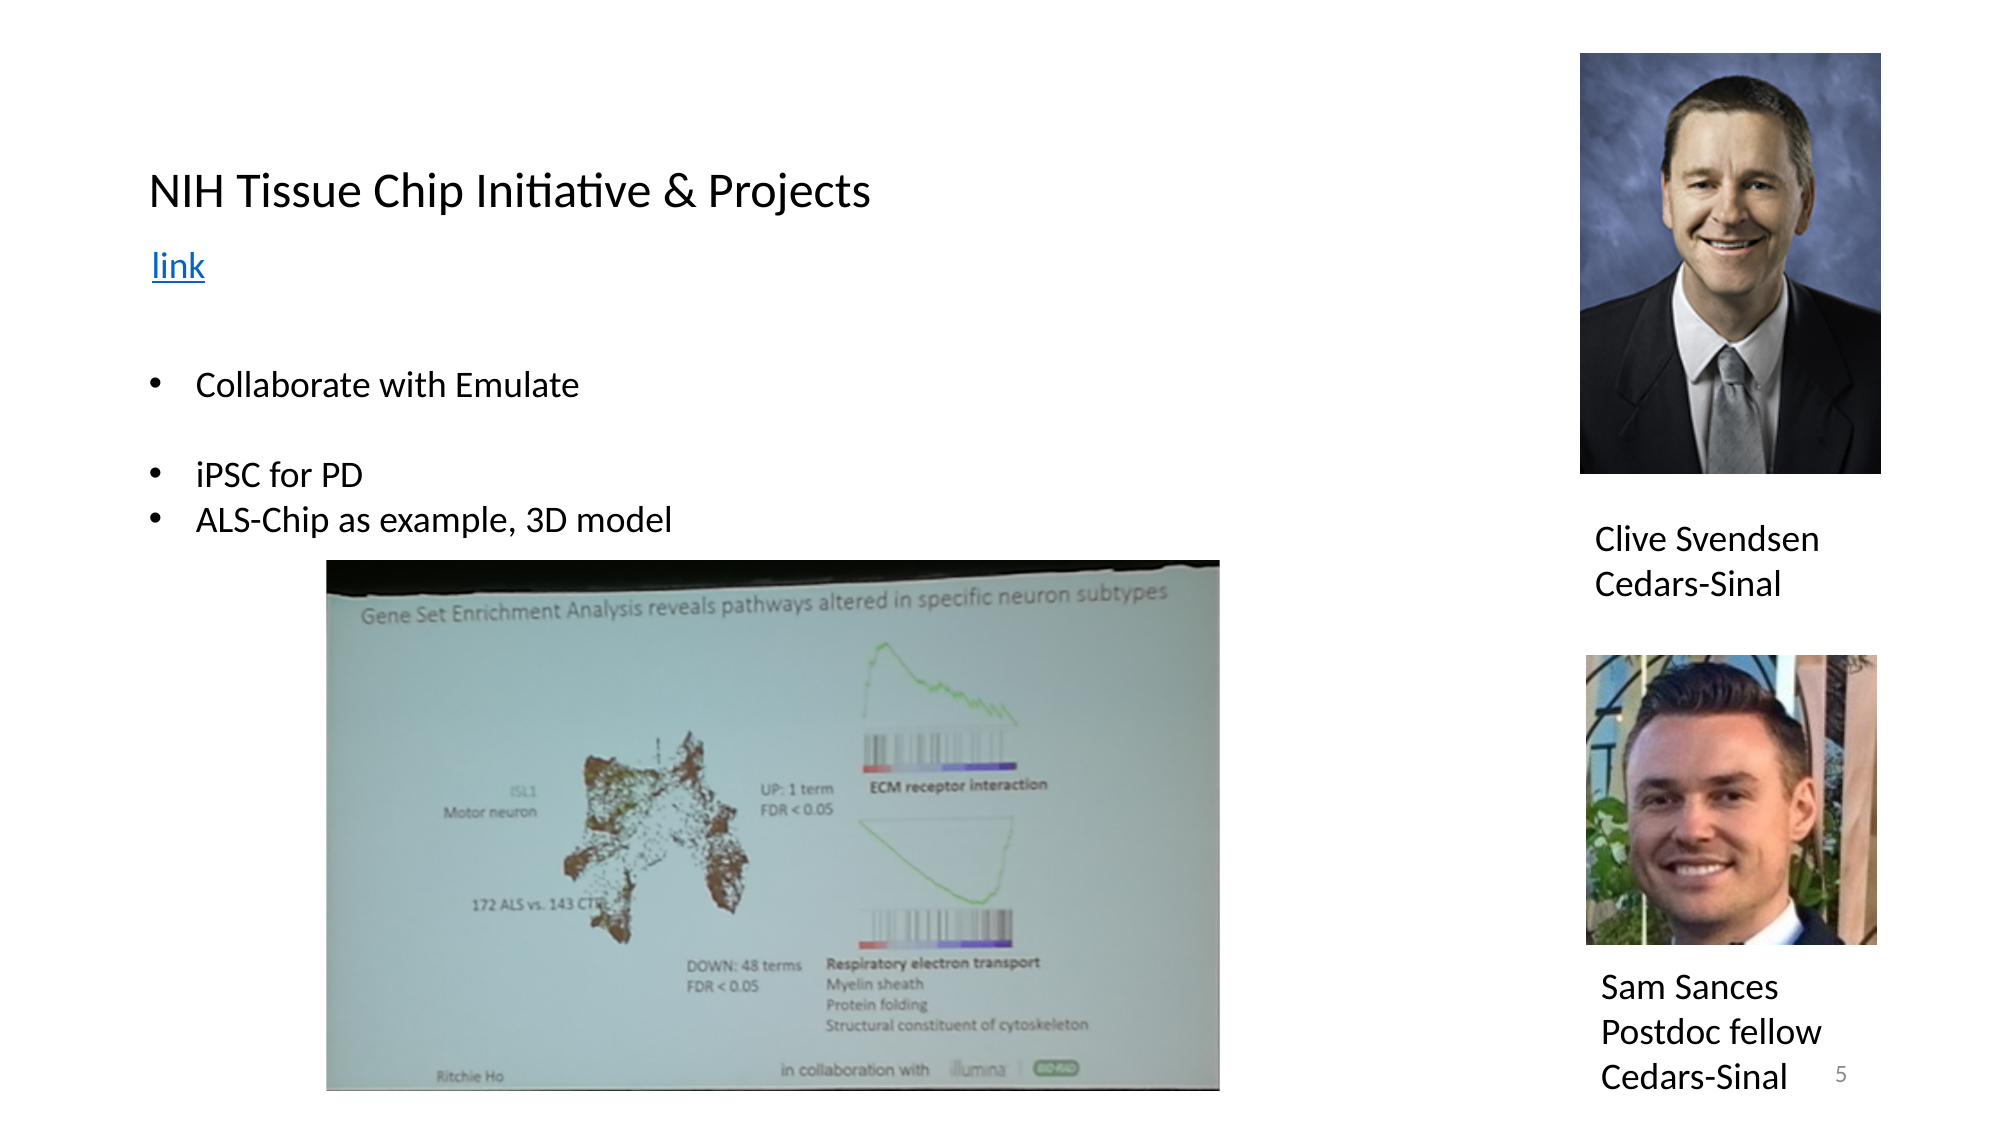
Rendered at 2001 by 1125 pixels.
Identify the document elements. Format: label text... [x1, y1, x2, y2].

text_box link [136, 233, 516, 294]
picture [1586, 655, 1877, 945]
text_box Collaborate with Emulate iPSC for PD ALS-Chip as example, 3D model [134, 352, 1336, 548]
text_box Sam Sances Postdoc fellow Cedars-Sinal [1586, 955, 1908, 1105]
picture [1580, 53, 1881, 474]
text_box NIH Tissue Chip Initiative & Projects [134, 149, 1300, 225]
slide_number 5 [1412, 1042, 1863, 1103]
text_box Clive Svendsen Cedars-Sinal [1580, 506, 1902, 612]
picture [326, 559, 1220, 1091]
